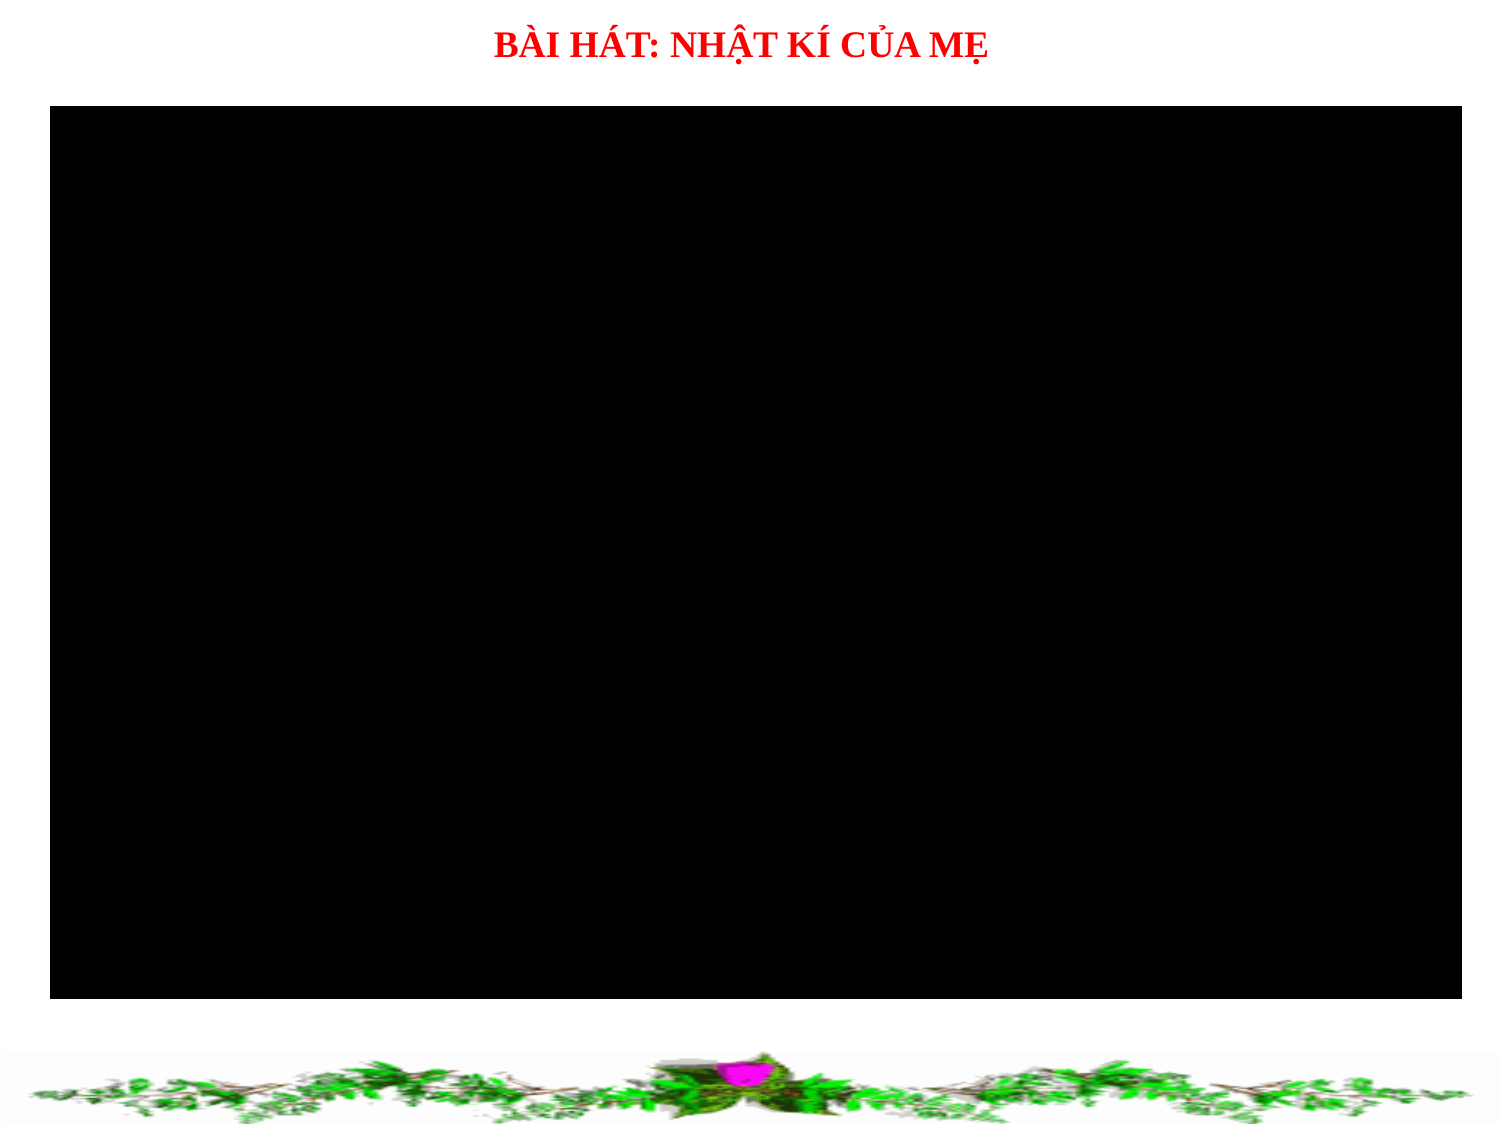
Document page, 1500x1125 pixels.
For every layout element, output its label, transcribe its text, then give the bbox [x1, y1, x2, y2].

text_box BÀI HÁT: NHẬT KÍ CỦA MẸ [478, 12, 1069, 73]
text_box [49, 105, 1463, 1000]
picture [0, 1051, 1500, 1124]
